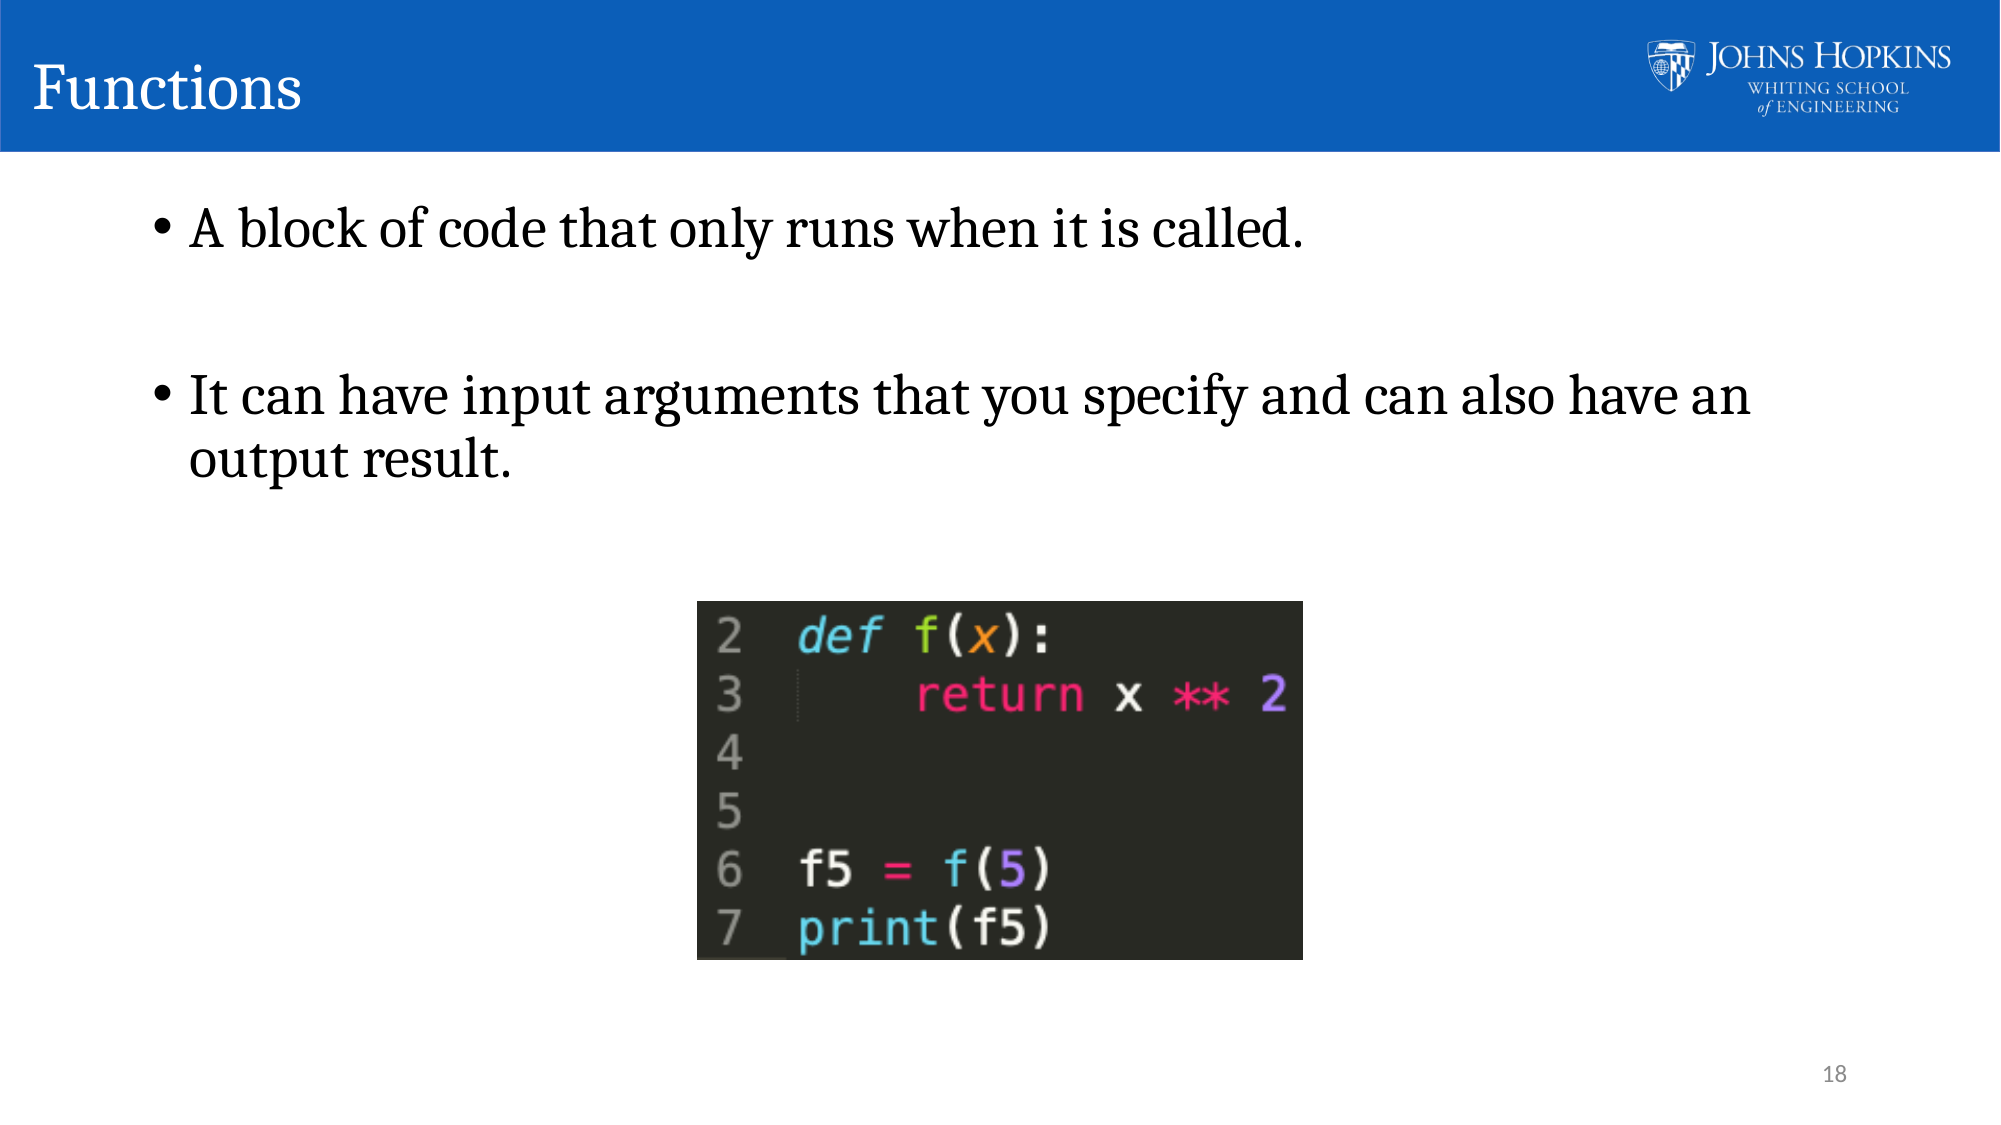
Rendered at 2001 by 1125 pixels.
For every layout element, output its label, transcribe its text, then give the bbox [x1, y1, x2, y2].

slide_number 18 [1412, 1042, 1863, 1103]
picture [697, 601, 1303, 960]
list A block of code that only runs when it is called. It can have input arguments that you specify and can also have an output result. [137, 189, 1863, 1014]
title Functions [17, 27, 1631, 149]
